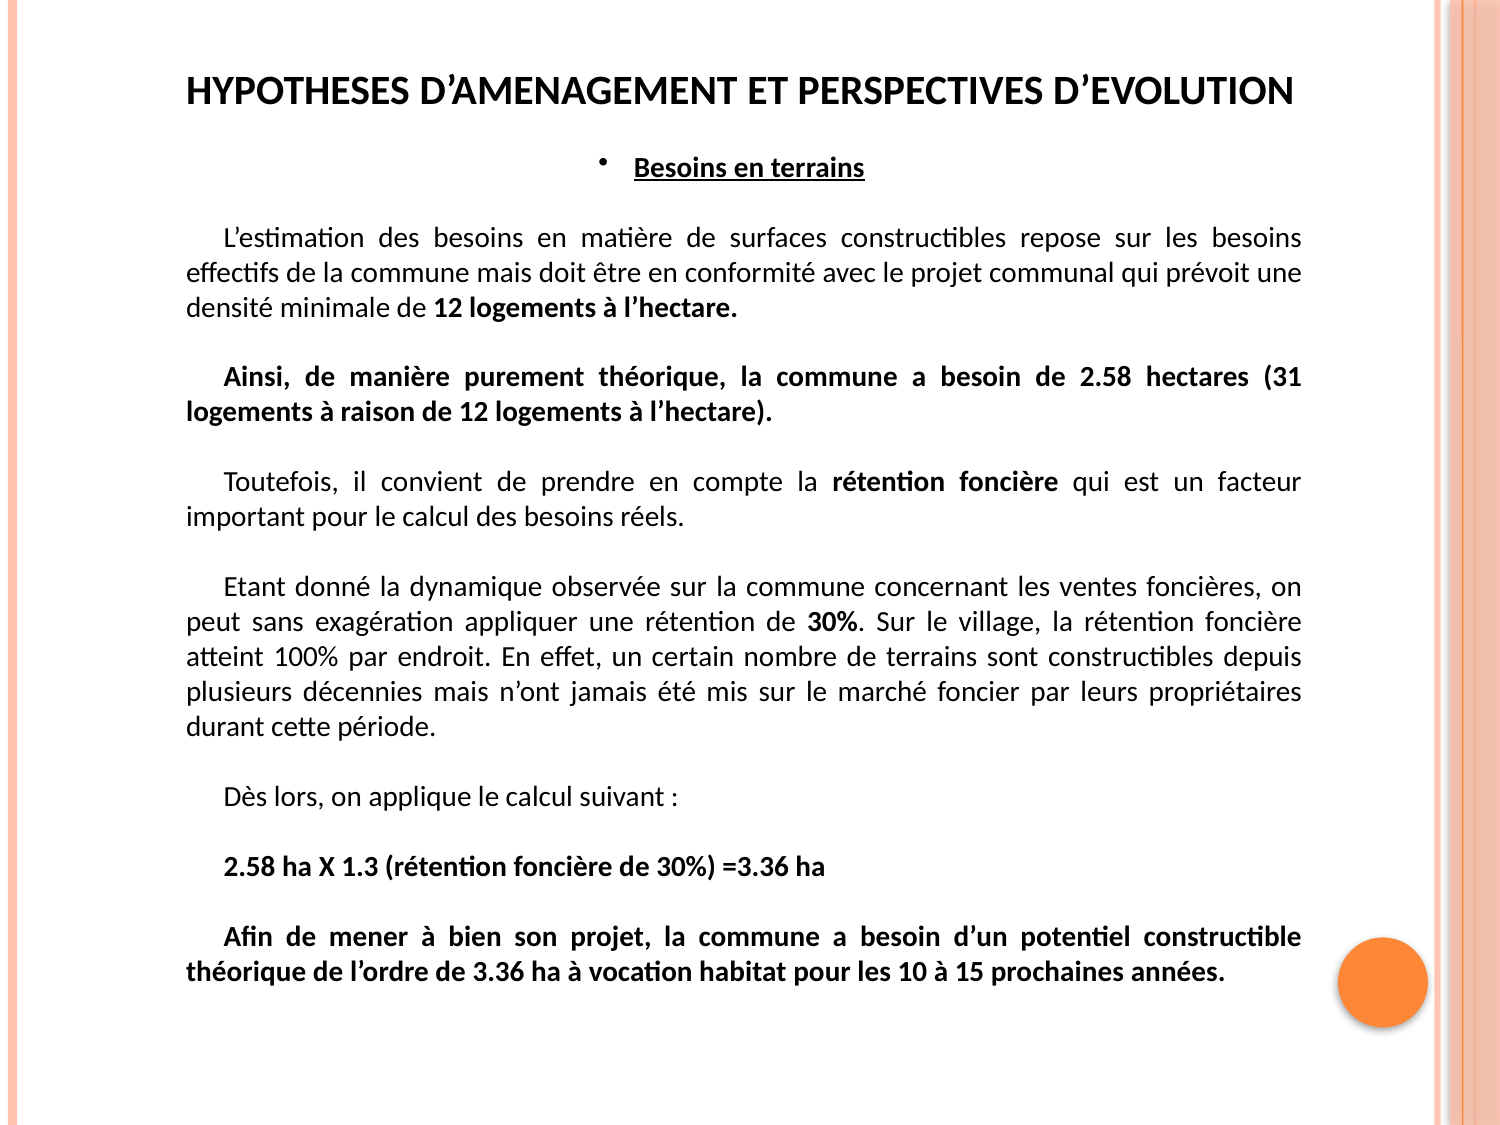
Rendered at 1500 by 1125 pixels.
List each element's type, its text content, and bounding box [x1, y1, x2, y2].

text_box HYPOTHESES D’AMENAGEMENT ET PERSPECTIVES D’EVOLUTION Besoins en terrains L’estimation des besoins en matière de surfaces constructibles repose sur les besoins effectifs de la commune mais doit être en conformité avec le projet communal qui prévoit une densité minimale de 12 logements à l’hectare. Ainsi, de manière purement théorique, la commune a besoin de 2.58 hectares (31 logements à raison de 12 logements à l’hectare). Toutefois, il convient de prendre en compte la rétention foncière qui est un facteur important pour le calcul des besoins réels. Etant donné la dynamique observée sur la commune concernant les ventes foncières, on peut sans exagération appliquer une rétention de 30%. Sur le village, la rétention foncière atteint 100% par endroit. En effet, un certain nombre de terrains sont constructibles depuis plusieurs décennies mais n’ont jamais été mis sur le marché foncier par leurs propriétaires durant cette période. Dès lors, on applique le calcul suivant : 2.58 ha X 1.3 (rétention foncière de 30%) =3.36 ha Afin de mener à bien son projet, la commune a besoin d’un potentiel constructible théorique de l’ordre de 3.36 ha à vocation habitat pour les 10 à 15 prochaines années. [171, 5, 1317, 1030]
